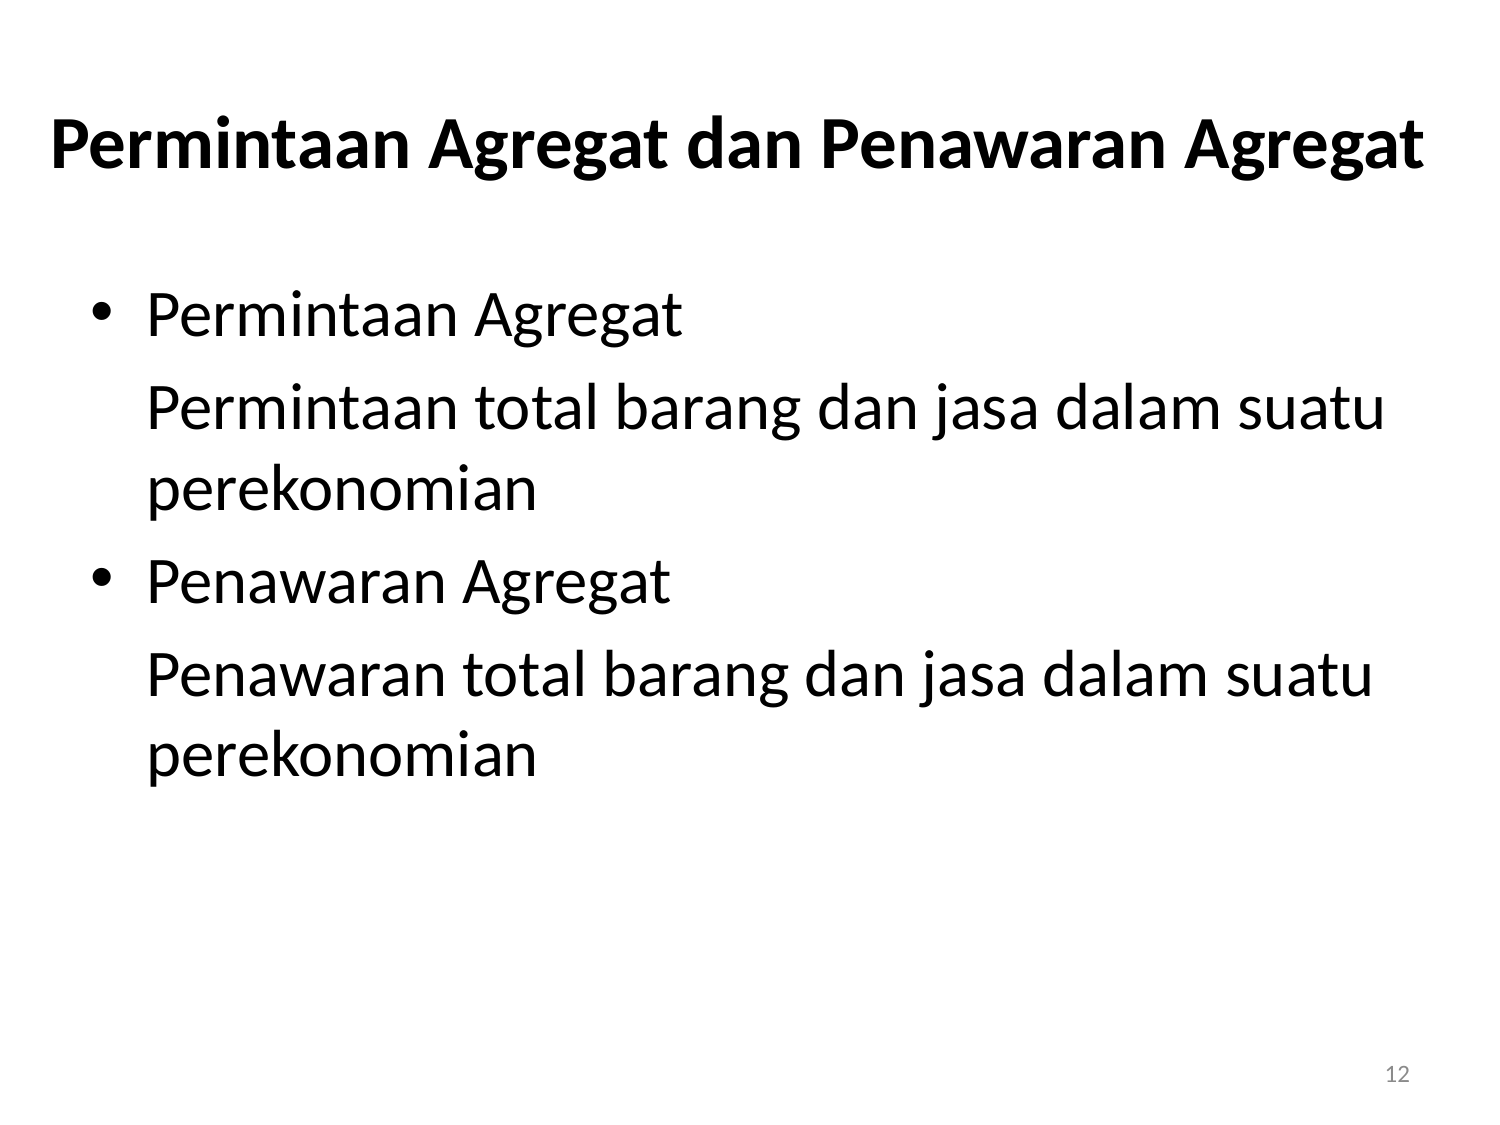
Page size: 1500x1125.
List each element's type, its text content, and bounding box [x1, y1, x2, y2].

title Permintaan Agregat dan Penawaran Agregat [23, 44, 1454, 233]
list Permintaan Agregat Permintaan total barang dan jasa dalam suatu perekonomian Penawaran Agregat Penawaran total barang dan jasa dalam suatu perekonomian [74, 262, 1426, 1006]
slide_number 12 [1074, 1042, 1425, 1103]
